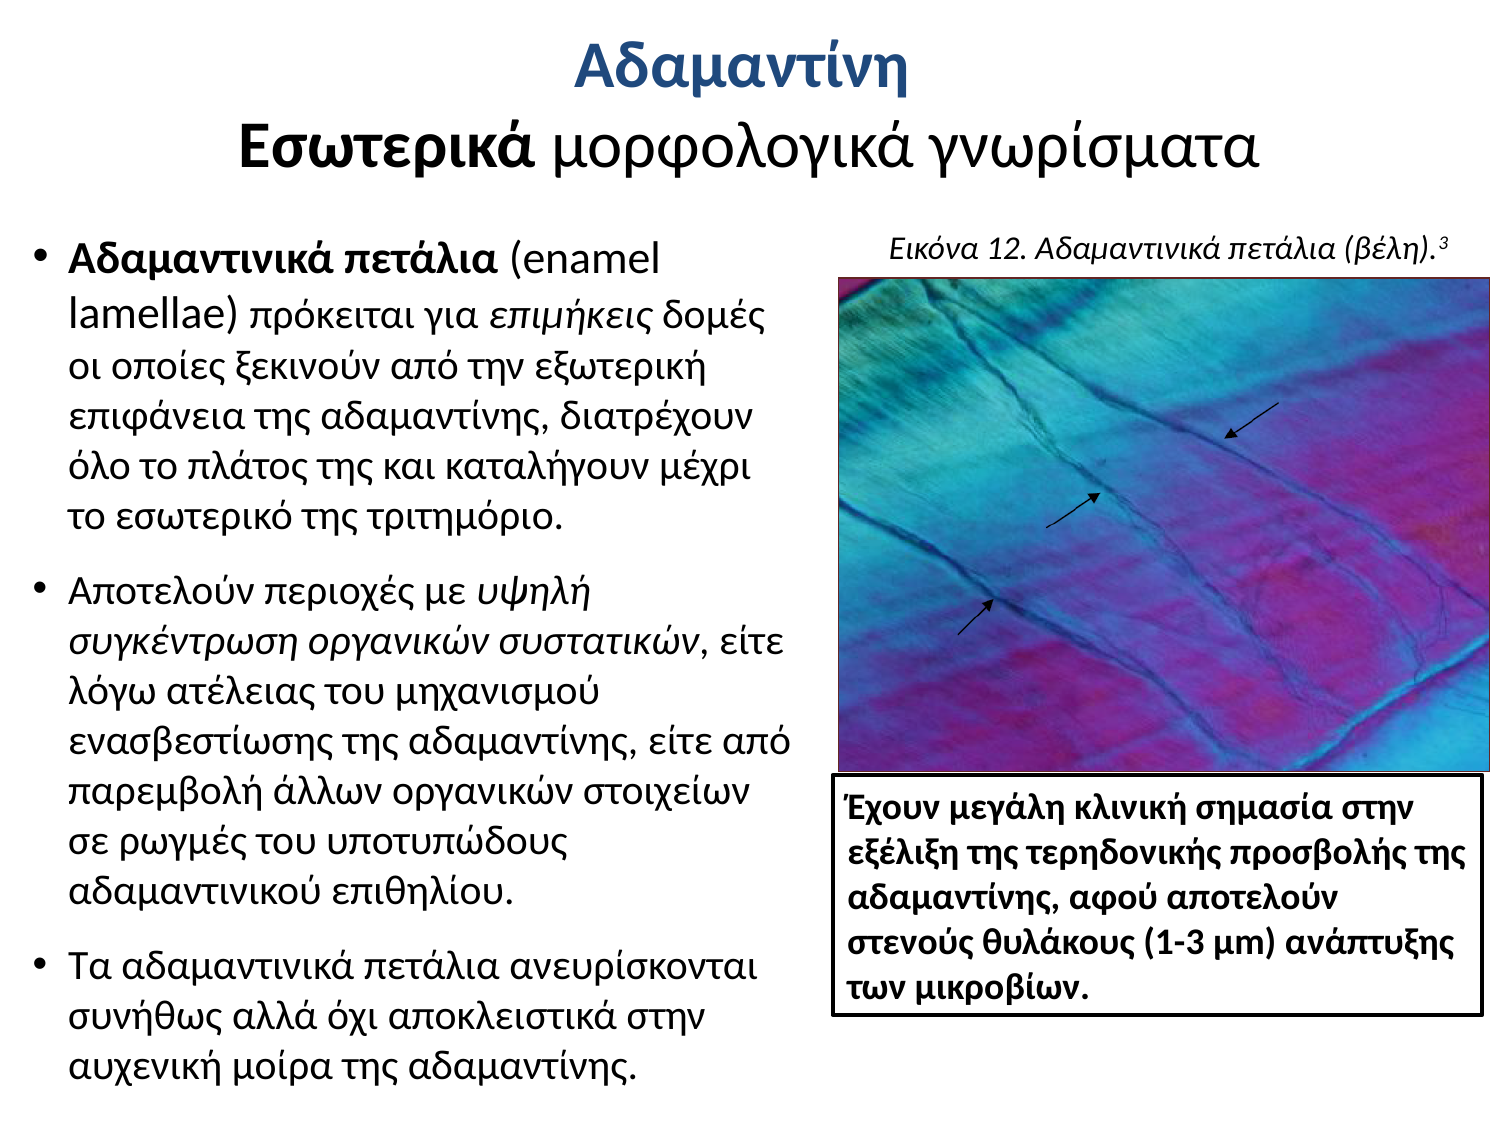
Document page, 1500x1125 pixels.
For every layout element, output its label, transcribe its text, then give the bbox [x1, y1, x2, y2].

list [838, 278, 1489, 772]
title Αδαμαντίνη Εσωτερικά μορφολογικά γνωρίσματα [75, 7, 1425, 195]
list Αδαμαντινικά πετάλια (enamel lamellae) πρόκειται για επιμήκεις δομές οι οποίες ξεκινούν από την εξωτερική επιφάνεια της αδαμαντίνης, διατρέχουν όλο το πλάτος της και καταλήγουν μέχρι το εσωτερικό της τριτημόριο. Αποτελούν περιοχές με υψηλή συγκέντρωση οργανικών συστατικών, είτε λόγω ατέλειας του μηχανισμού ενασβεστίωσης της αδαμαντίνης, είτε από παρεμβολή άλλων οργανικών στοιχείων σε ρωγμές του υποτυπώδους αδαμαντινικού επιθηλίου. Τα αδαμαντινικά πετάλια ανευρίσκονται συνήθως αλλά όχι αποκλειστικά στην αυχενική μοίρα της αδαμαντίνης. [17, 219, 809, 1083]
text_box Έχουν μεγάλη κλινική σημασία στην εξέλιξη της τερηδονικής προσβολής της αδαμαντίνης, αφού αποτελούν στενούς θυλάκους (1-3 μm) ανάπτυξης των μικροβίων. [831, 773, 1484, 1017]
text_box Εικόνα 12. Αδαμαντινικά πετάλια (βέλη).3 [873, 218, 1464, 274]
